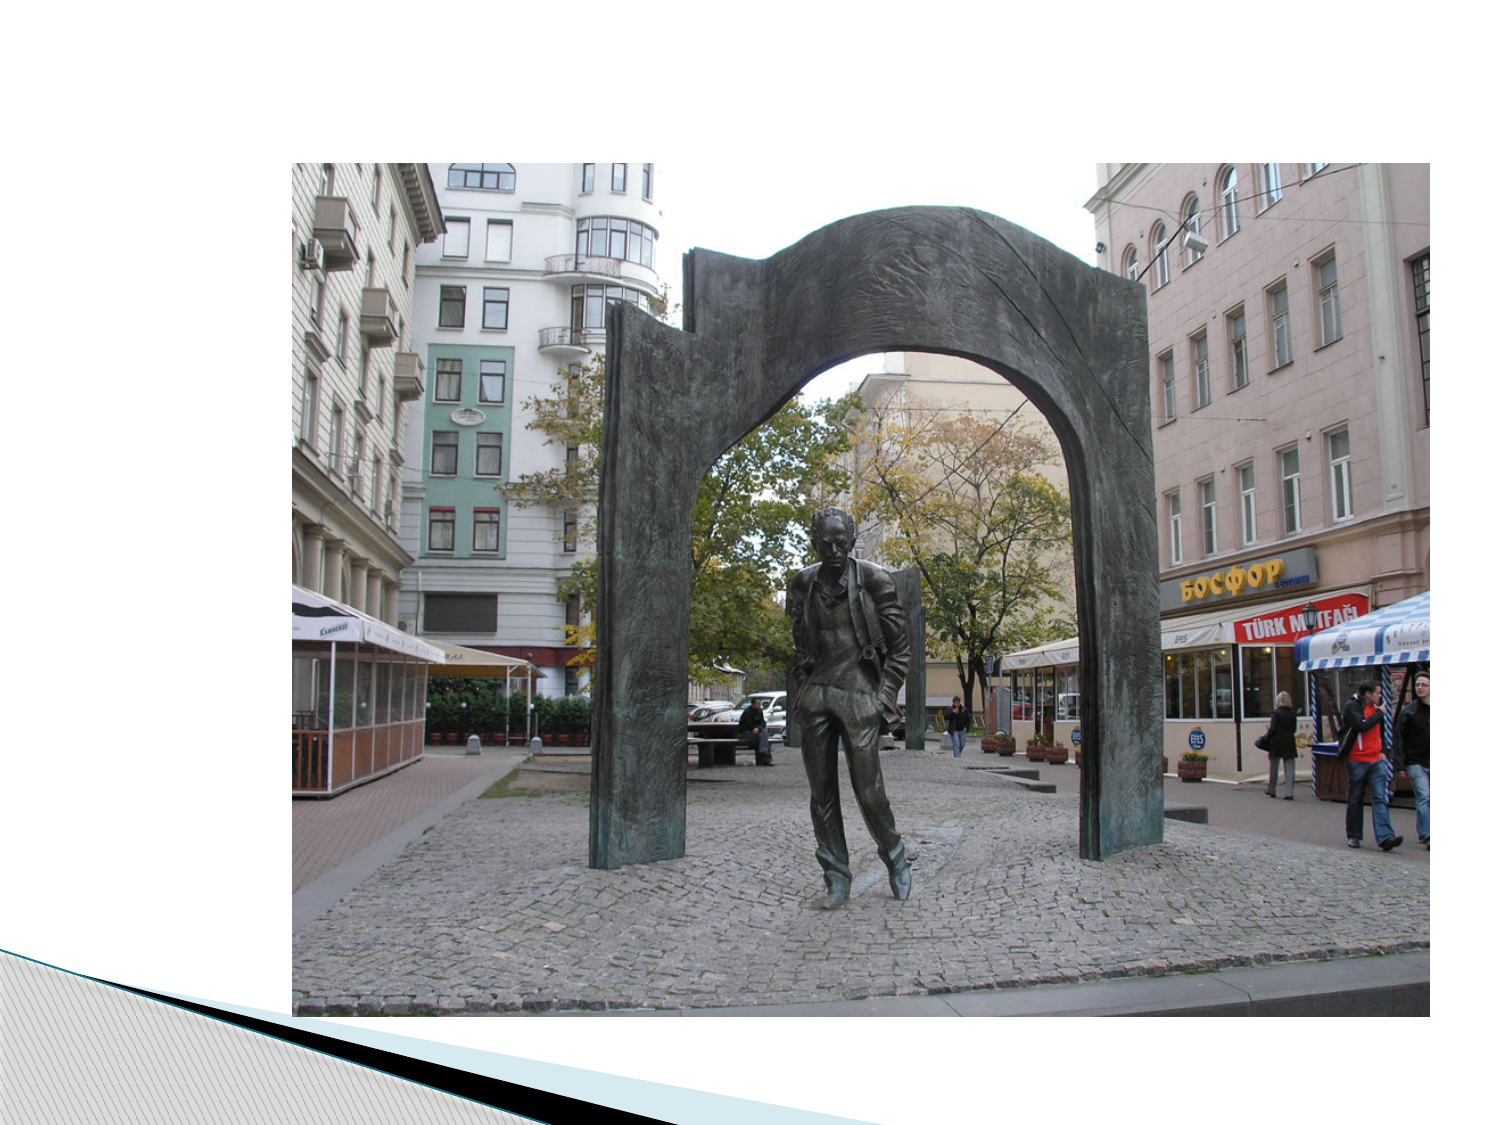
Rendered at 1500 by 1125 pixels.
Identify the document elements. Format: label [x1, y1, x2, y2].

picture [292, 163, 1430, 1017]
